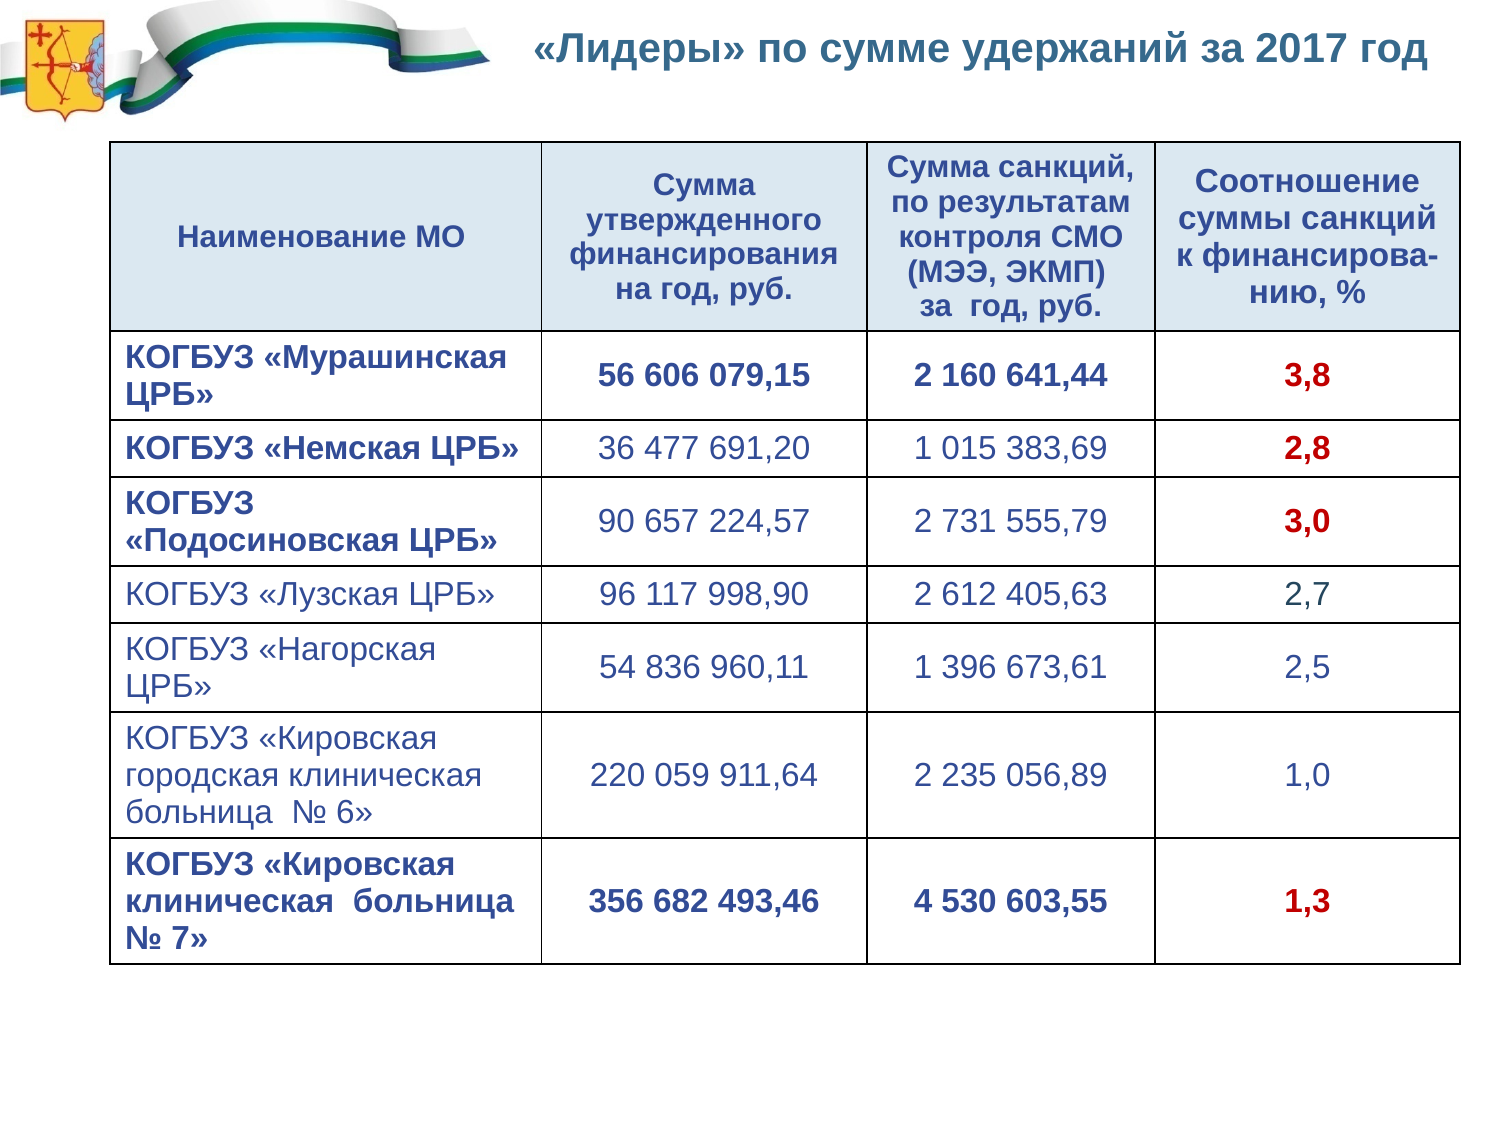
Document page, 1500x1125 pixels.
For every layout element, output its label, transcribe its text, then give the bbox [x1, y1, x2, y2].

table_cell 2 731 555,79 [868, 478, 1154, 565]
table_header Сумма санкций, по результатам контроля СМО (МЭЭ, ЭКМП) за год, руб. [868, 143, 1154, 330]
table_cell КОГБУЗ «Подосиновская ЦРБ» [111, 478, 541, 565]
table_cell 2,5 [1156, 624, 1459, 711]
table_cell КОГБУЗ «Нагорская ЦРБ» [111, 624, 541, 711]
table_cell 1 015 383,69 [868, 421, 1154, 476]
table_cell 220 059 911,64 [542, 713, 866, 837]
table_cell 54 836 960,11 [542, 624, 866, 711]
table_cell 1,3 [1156, 839, 1459, 963]
table_cell 56 606 079,15 [542, 332, 866, 419]
table_cell 2 160 641,44 [868, 332, 1154, 419]
table_cell 1 396 673,61 [868, 624, 1154, 711]
table_cell 2,7 [1156, 567, 1459, 622]
title «Лидеры» по сумме удержаний за 2017 год [495, 13, 1467, 103]
table_header Соотношение суммы санкций к финансирова- нию, % [1156, 143, 1459, 330]
table_cell 3,0 [1156, 478, 1459, 565]
table_cell 3,8 [1156, 332, 1459, 419]
table_cell КОГБУЗ «Немская ЦРБ» [111, 421, 541, 476]
picture [0, 0, 1500, 1125]
table_cell 2 612 405,63 [868, 567, 1154, 622]
table_cell 90 657 224,57 [542, 478, 866, 565]
table_cell 96 117 998,90 [542, 567, 866, 622]
table_cell 2 235 056,89 [868, 713, 1154, 837]
table_cell КОГБУЗ «Кировская клиническая больница № 7» [111, 839, 541, 963]
table_cell 36 477 691,20 [542, 421, 866, 476]
table_cell 2,8 [1156, 421, 1459, 476]
table_cell КОГБУЗ «Кировская городская клиническая больница № 6» [111, 713, 541, 837]
table_cell 1,0 [1156, 713, 1459, 837]
table_cell 4 530 603,55 [868, 839, 1154, 963]
table_header Сумма утвержденного финансирования на год, руб. [542, 143, 866, 330]
table_cell 356 682 493,46 [542, 839, 866, 963]
table_cell КОГБУЗ «Лузская ЦРБ» [111, 567, 541, 622]
table_cell КОГБУЗ «Мурашинская ЦРБ» [111, 332, 541, 419]
table_header Наименование МО [111, 143, 541, 330]
